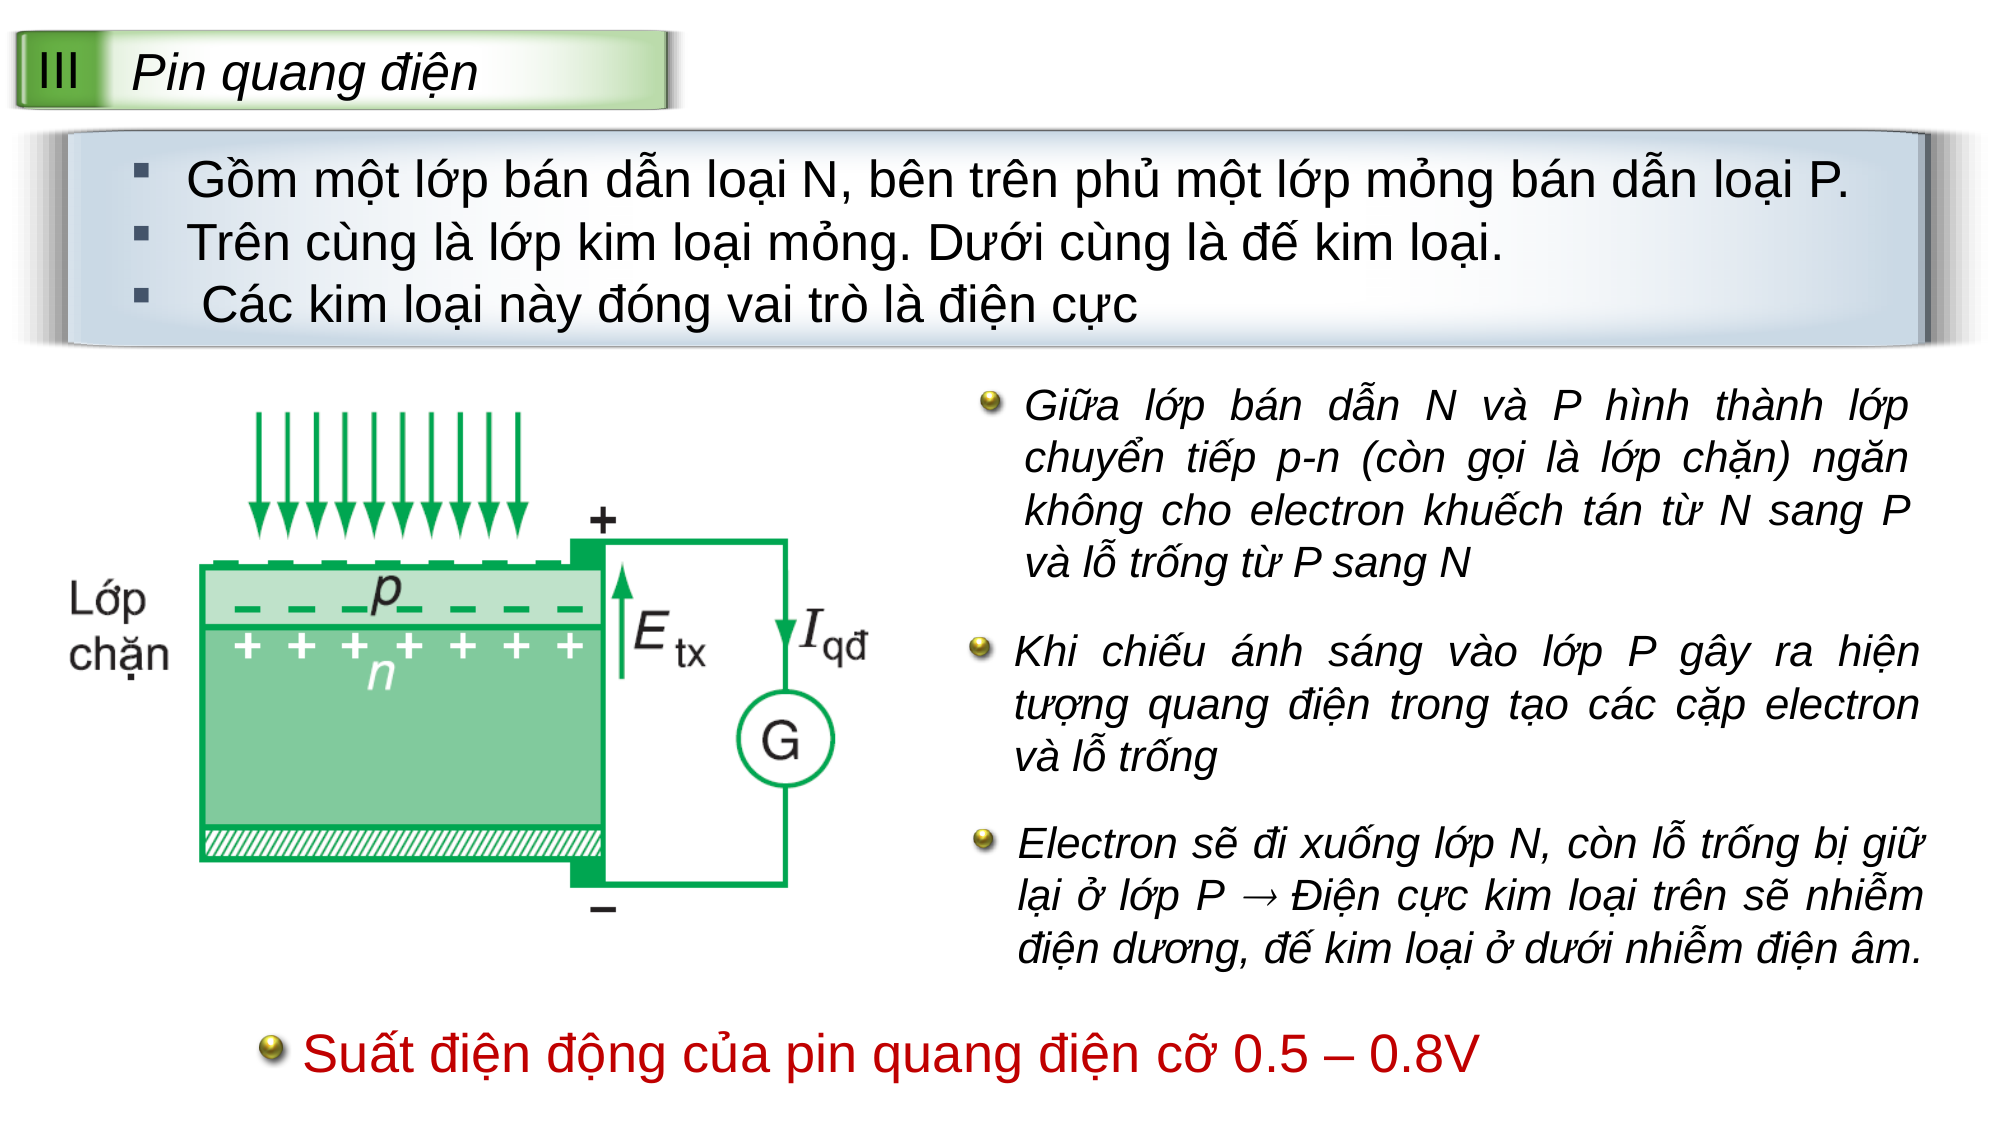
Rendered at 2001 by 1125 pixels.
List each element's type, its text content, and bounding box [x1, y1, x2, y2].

picture [970, 826, 1000, 856]
text_box Giữa lớp bán dẫn N và P hình thành lớp chuyển tiếp p-n (còn gọi là lớp chặn) ngăn không cho electron khuếch tán từ N sang P và lỗ trống từ P sang N [887, 369, 1925, 594]
picture [977, 388, 1007, 418]
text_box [0, 29, 1271, 111]
picture [966, 634, 997, 664]
text_box Suất điện động của pin quang điện cỡ 0.5 – 0.8V [237, 1009, 2000, 1092]
text_box Electron sẽ đi xuống lớp N, còn lỗ trống bị giữ lại ở lớp P  Điện cực kim loại trên sẽ nhiễm điện dương, đế kim loại ở dưới nhiễm điện âm. [880, 807, 1940, 980]
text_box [11, 126, 1988, 350]
picture [255, 1032, 292, 1069]
picture [54, 387, 885, 925]
text_box Khi chiếu ánh sáng vào lớp P gây ra hiện tượng quang điện trong tạo các cặp electron và lỗ trống [885, 615, 1937, 788]
